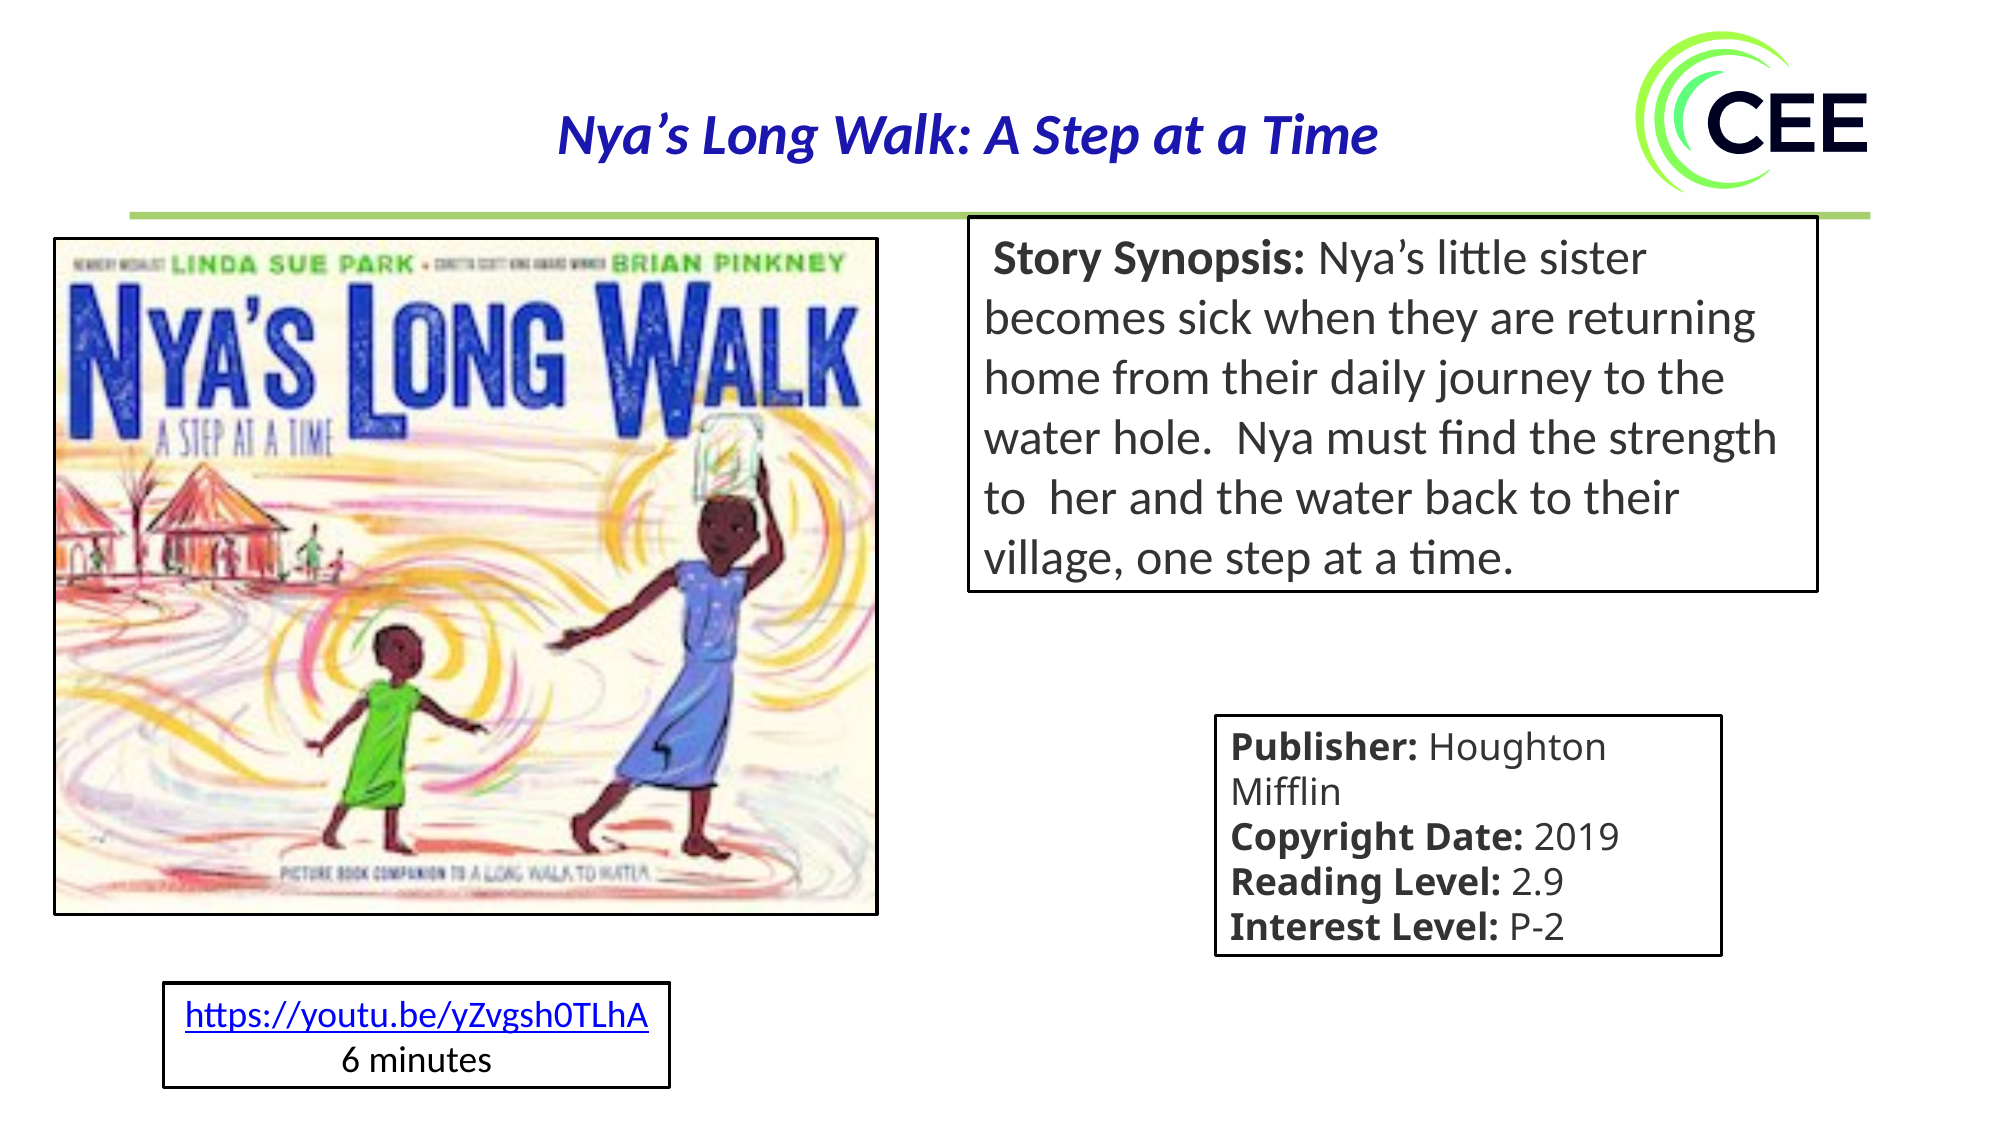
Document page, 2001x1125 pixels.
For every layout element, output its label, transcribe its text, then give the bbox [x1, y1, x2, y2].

text_box Publisher: Houghton Mifflin Copyright Date: 2019 Reading Level: 2.9 Interest Level: P-2 [1215, 715, 1722, 956]
picture [1630, 11, 1872, 212]
text_box https://youtu.be/yZvgsh0TLhA 6 minutes [163, 982, 670, 1088]
text_box Nya’s Long Walk: A Step at a Time [468, 88, 1469, 174]
picture [55, 240, 876, 913]
text_box Story Synopsis: Nya’s little sister becomes sick when they are returning home from their daily journey to the water hole. Nya must find the strength to her and the water back to their village, one step at a time. [968, 216, 1818, 592]
